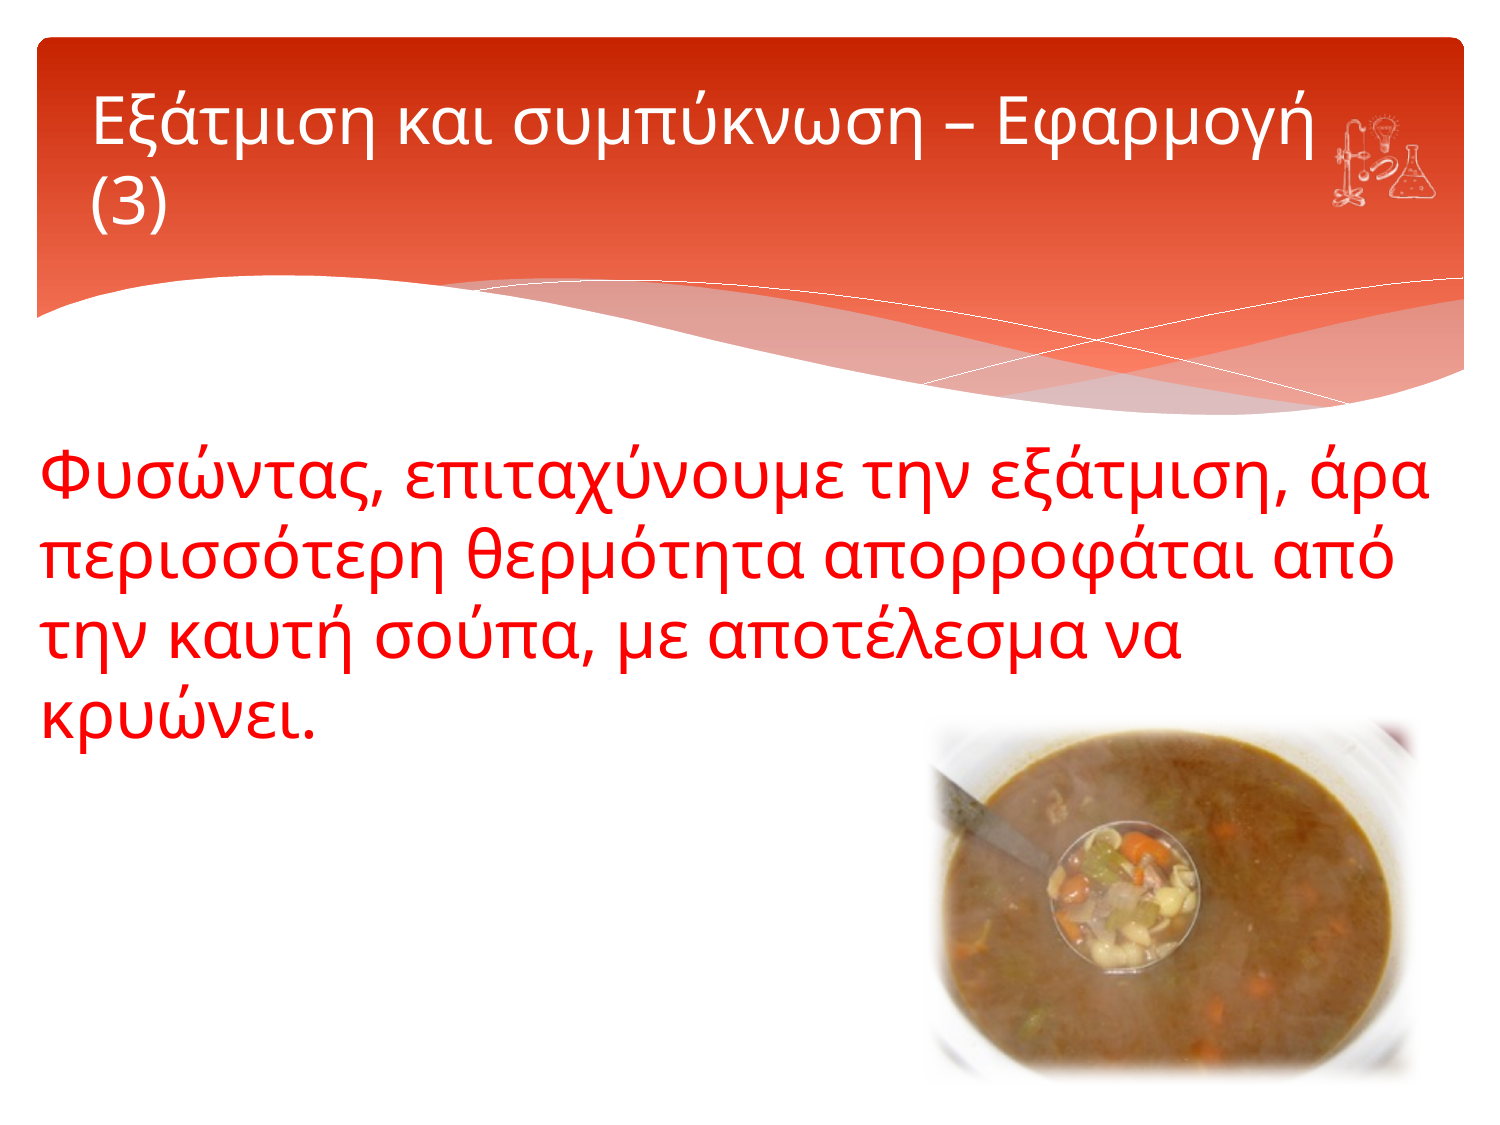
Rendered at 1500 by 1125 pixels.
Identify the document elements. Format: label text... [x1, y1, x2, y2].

picture [924, 715, 1421, 1087]
text_box Φυσώντας, επιταχύνουμε την εξάτμιση, άρα περισσότερη θερμότητα απορροφάται από την καυτή σούπα, με αποτέλεσμα να κρυώνει. [24, 424, 1465, 760]
title Εξάτμιση και συμπύκνωση – Εφαρμογή (3) [75, 55, 1425, 261]
picture [1313, 97, 1465, 238]
